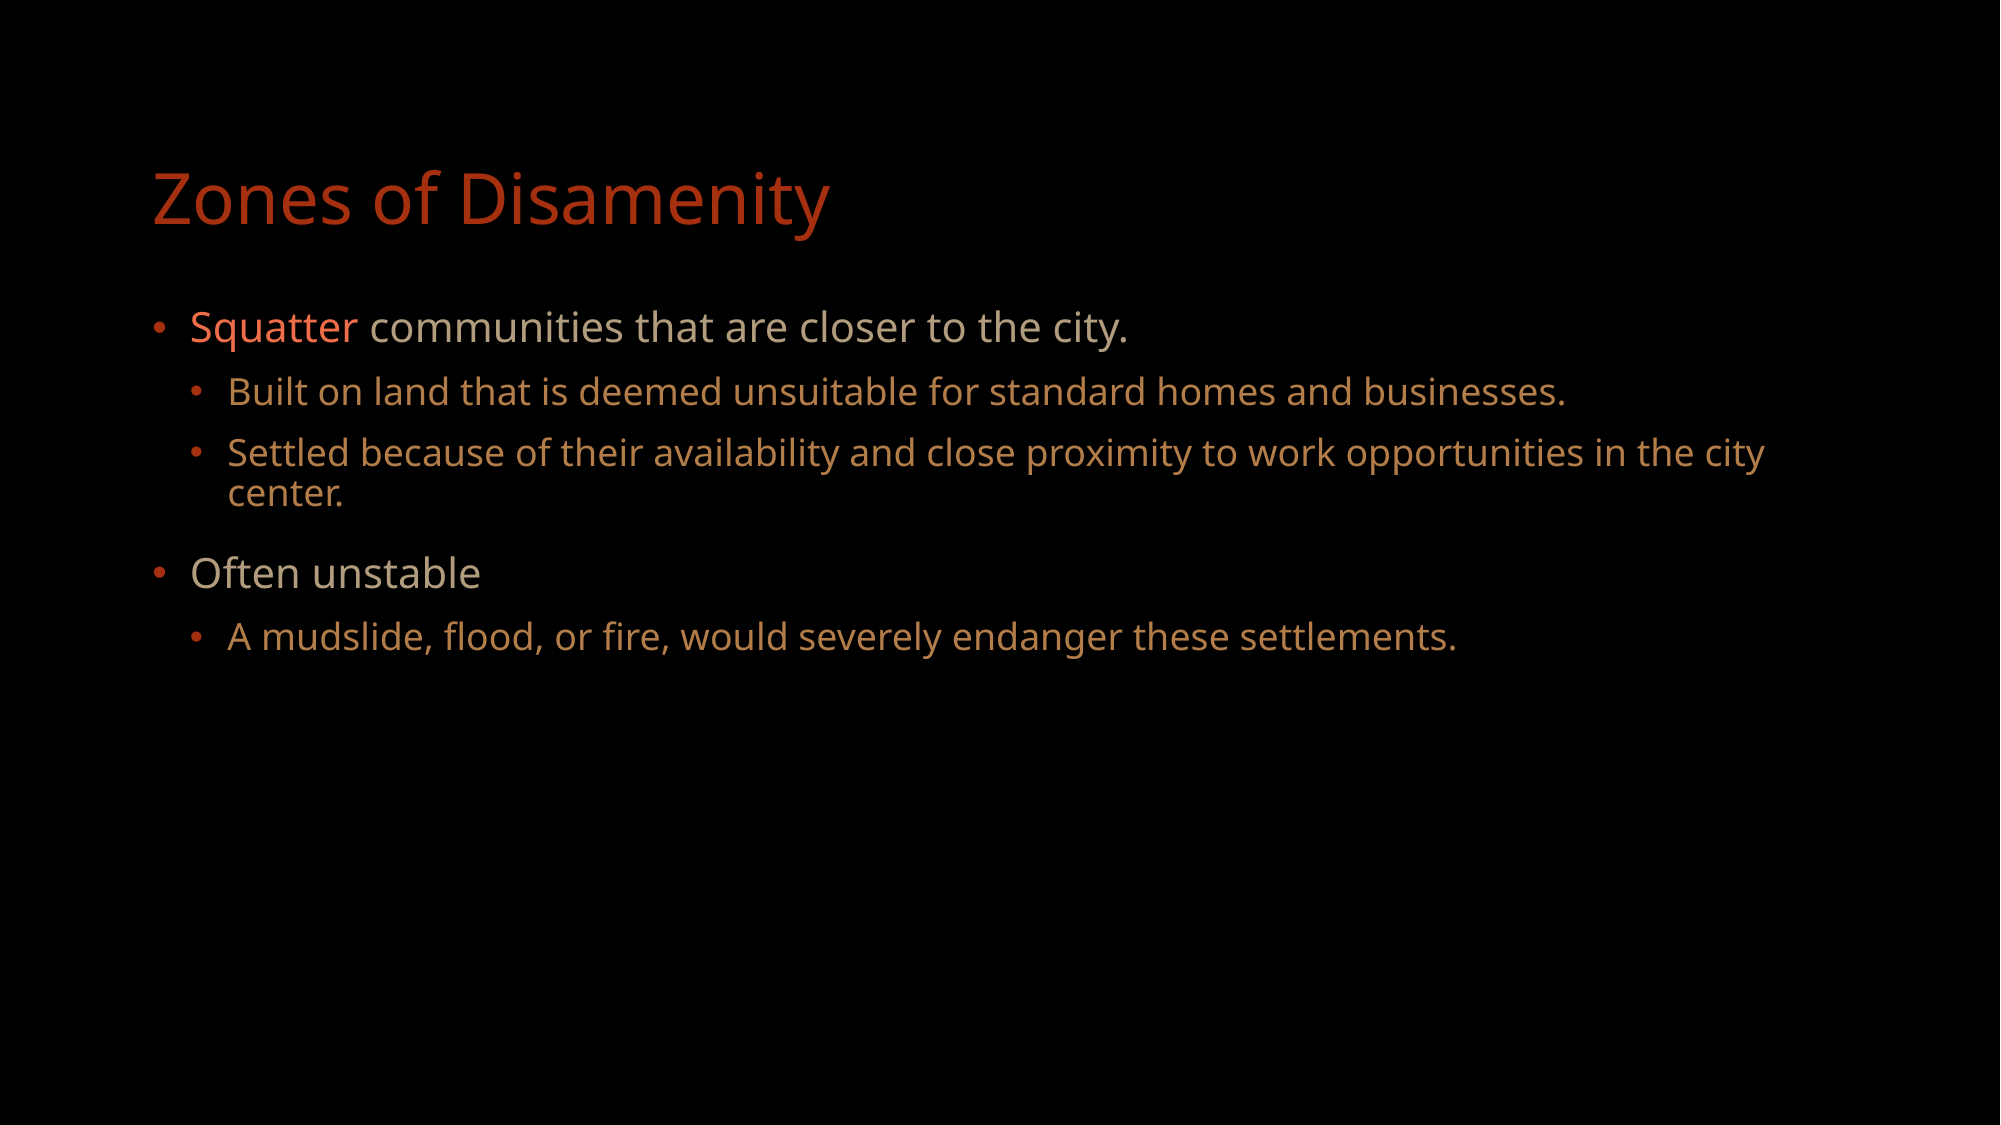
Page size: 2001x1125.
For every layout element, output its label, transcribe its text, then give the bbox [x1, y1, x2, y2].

title Zones of Disamenity [137, 59, 1863, 248]
list Squatter communities that are closer to the city. Built on land that is deemed unsuitable for standard homes and businesses. Settled because of their availability and close proximity to work opportunities in the city center. Often unstable A mudslide, flood, or fire, would severely endanger these settlements. [137, 299, 1863, 1014]
